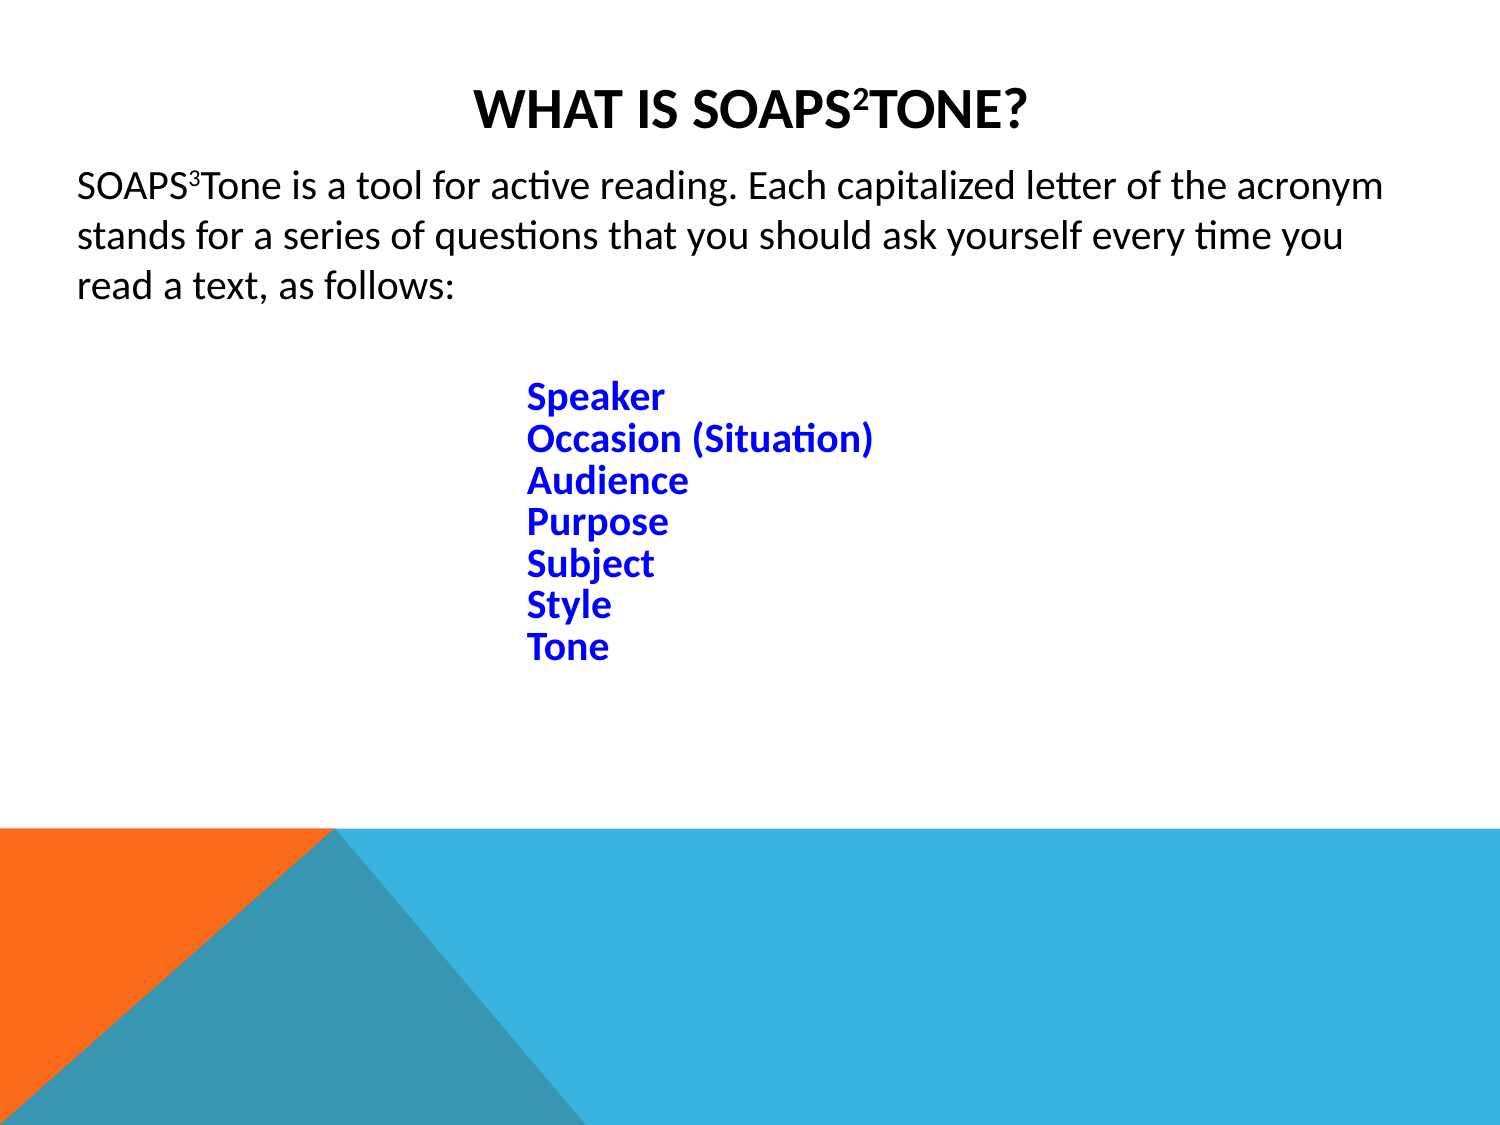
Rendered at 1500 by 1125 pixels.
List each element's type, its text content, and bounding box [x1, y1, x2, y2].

title What is SOAPS2Tone? [135, 60, 1369, 149]
list SOAPS3Tone is a tool for active reading. Each capitalized letter of the acronym stands for a series of questions that you should ask yourself every time you read a text, as follows: Speaker Occasion (Situation) Audience Purpose Subject Style Tone [16, 149, 1412, 835]
